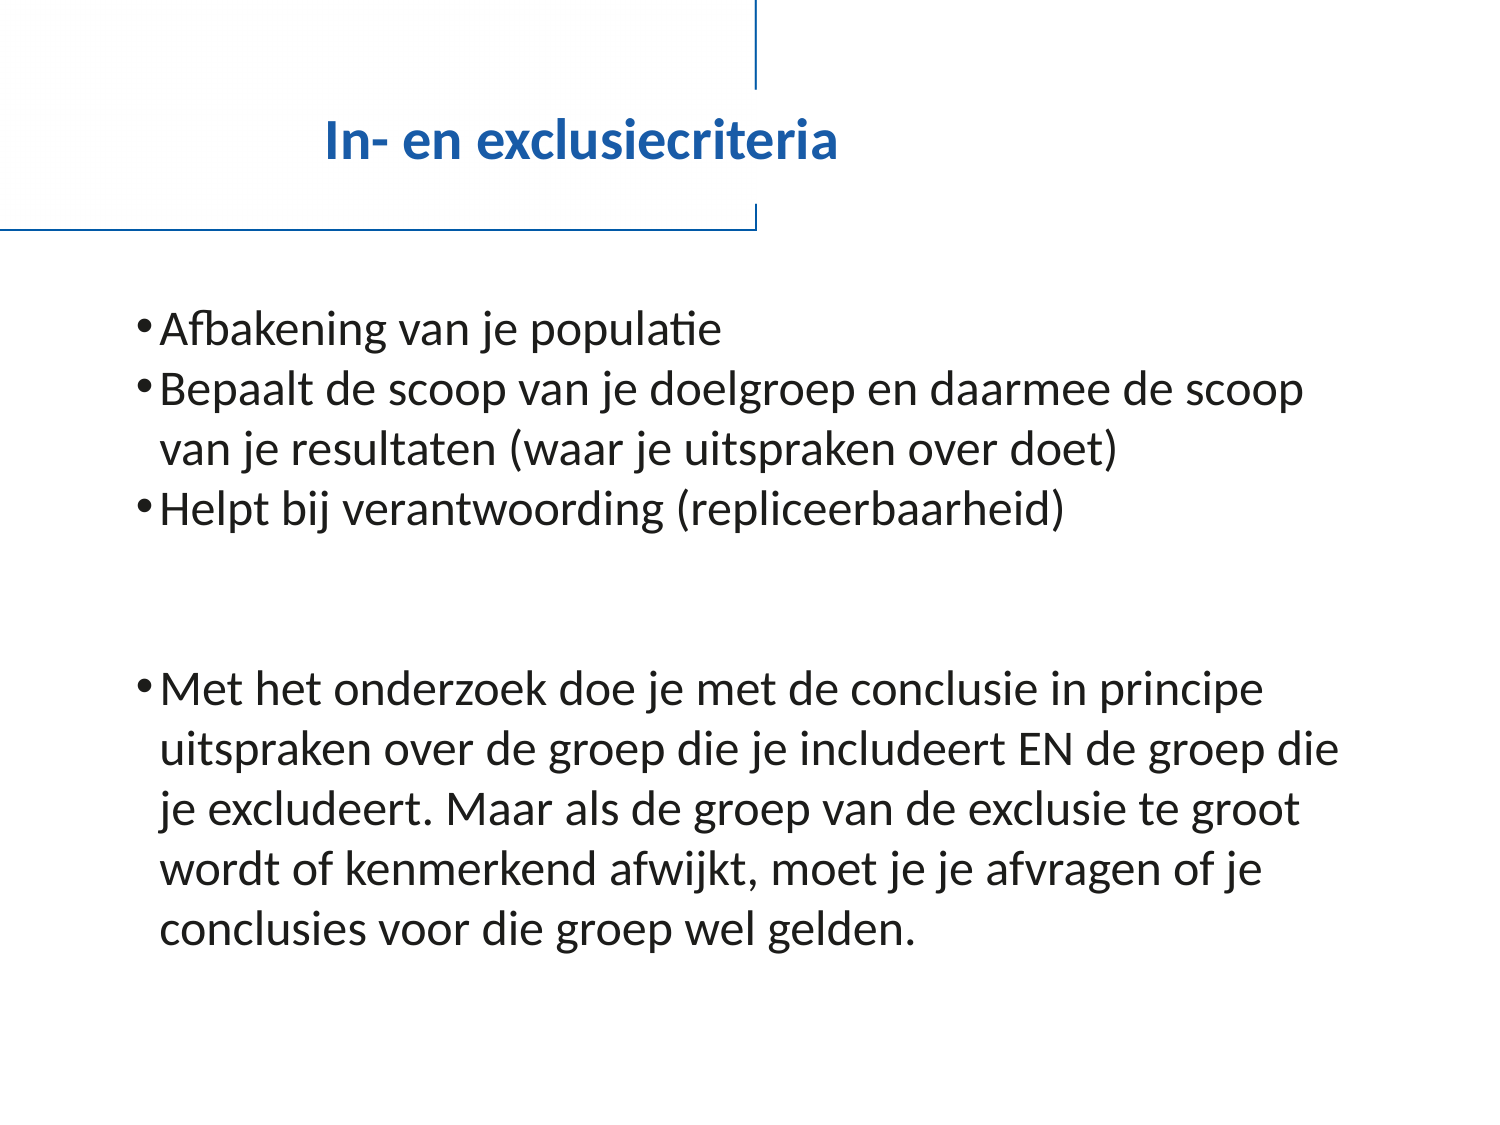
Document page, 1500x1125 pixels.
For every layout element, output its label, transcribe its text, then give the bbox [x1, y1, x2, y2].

picture [0, 0, 757, 231]
list Afbakening van je populatie Bepaalt de scoop van je doelgroep en daarmee de scoop van je resultaten (waar je uitspraken over doet) Helpt bij verantwoording (repliceerbaarheid) Met het onderzoek doe je met de conclusie in principe uitspraken over de groep die je includeert EN de groep die je excludeert. Maar als de groep van de exclusie te groot wordt of kenmerkend afwijkt, moet je je afvragen of je conclusies voor die groep wel gelden. [135, 295, 1381, 995]
title In- en exclusiecriteria [324, 112, 1381, 169]
